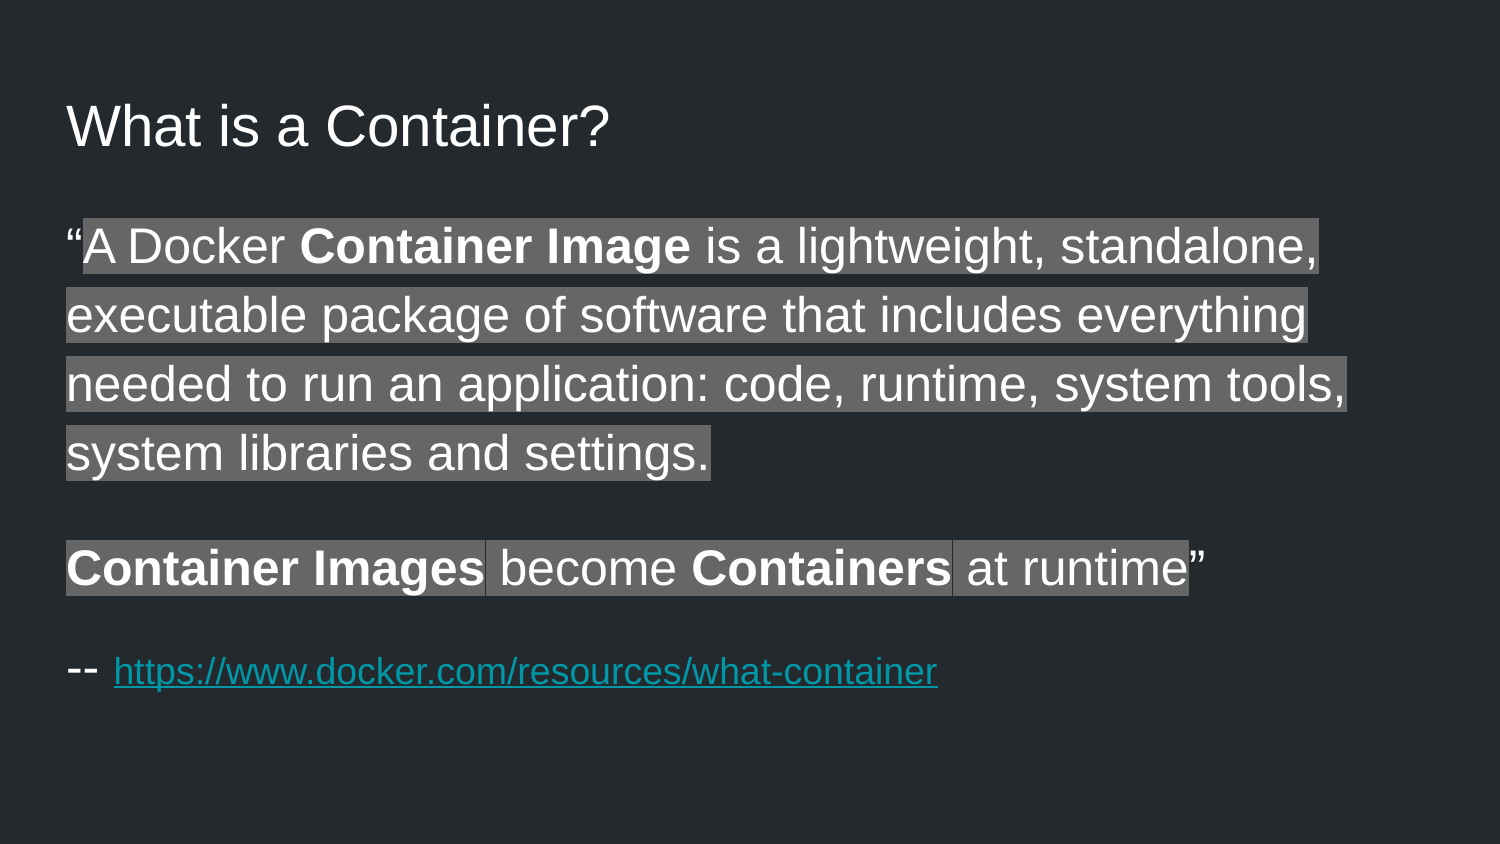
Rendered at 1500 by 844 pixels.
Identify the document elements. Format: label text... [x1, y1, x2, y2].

list “A Docker Container Image is a lightweight, standalone, executable package of software that includes everything needed to run an application: code, runtime, system tools, system libraries and settings. Container Images become Containers at runtime” -- https://www.docker.com/resources/what-container [51, 189, 1449, 750]
title What is a Container? [51, 72, 1449, 167]
